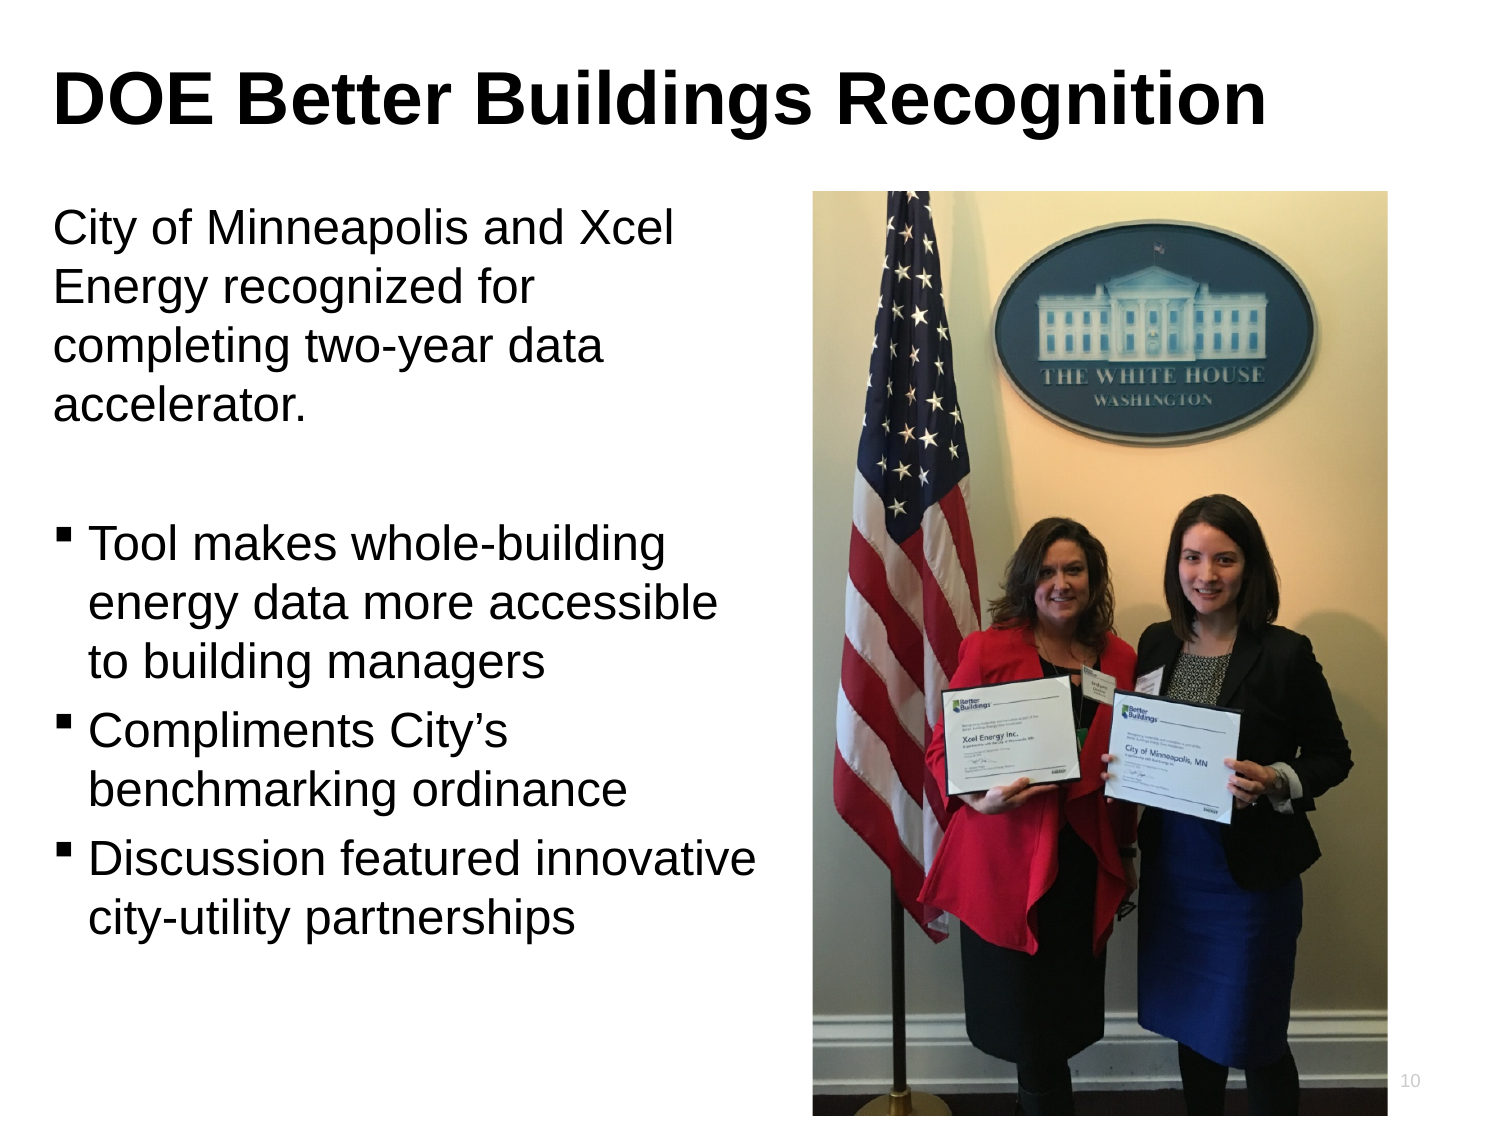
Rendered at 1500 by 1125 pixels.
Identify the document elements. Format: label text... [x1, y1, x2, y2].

slide_number 10 [1086, 1058, 1436, 1101]
picture [631, 191, 1500, 1115]
title DOE Better Buildings Recognition [37, 25, 1425, 163]
list City of Minneapolis and Xcel Energy recognized for completing two-year data accelerator. Tool makes whole-building energy data more accessible to building managers Compliments City’s benchmarking ordinance Discussion featured innovative city-utility partnerships [37, 187, 775, 1001]
